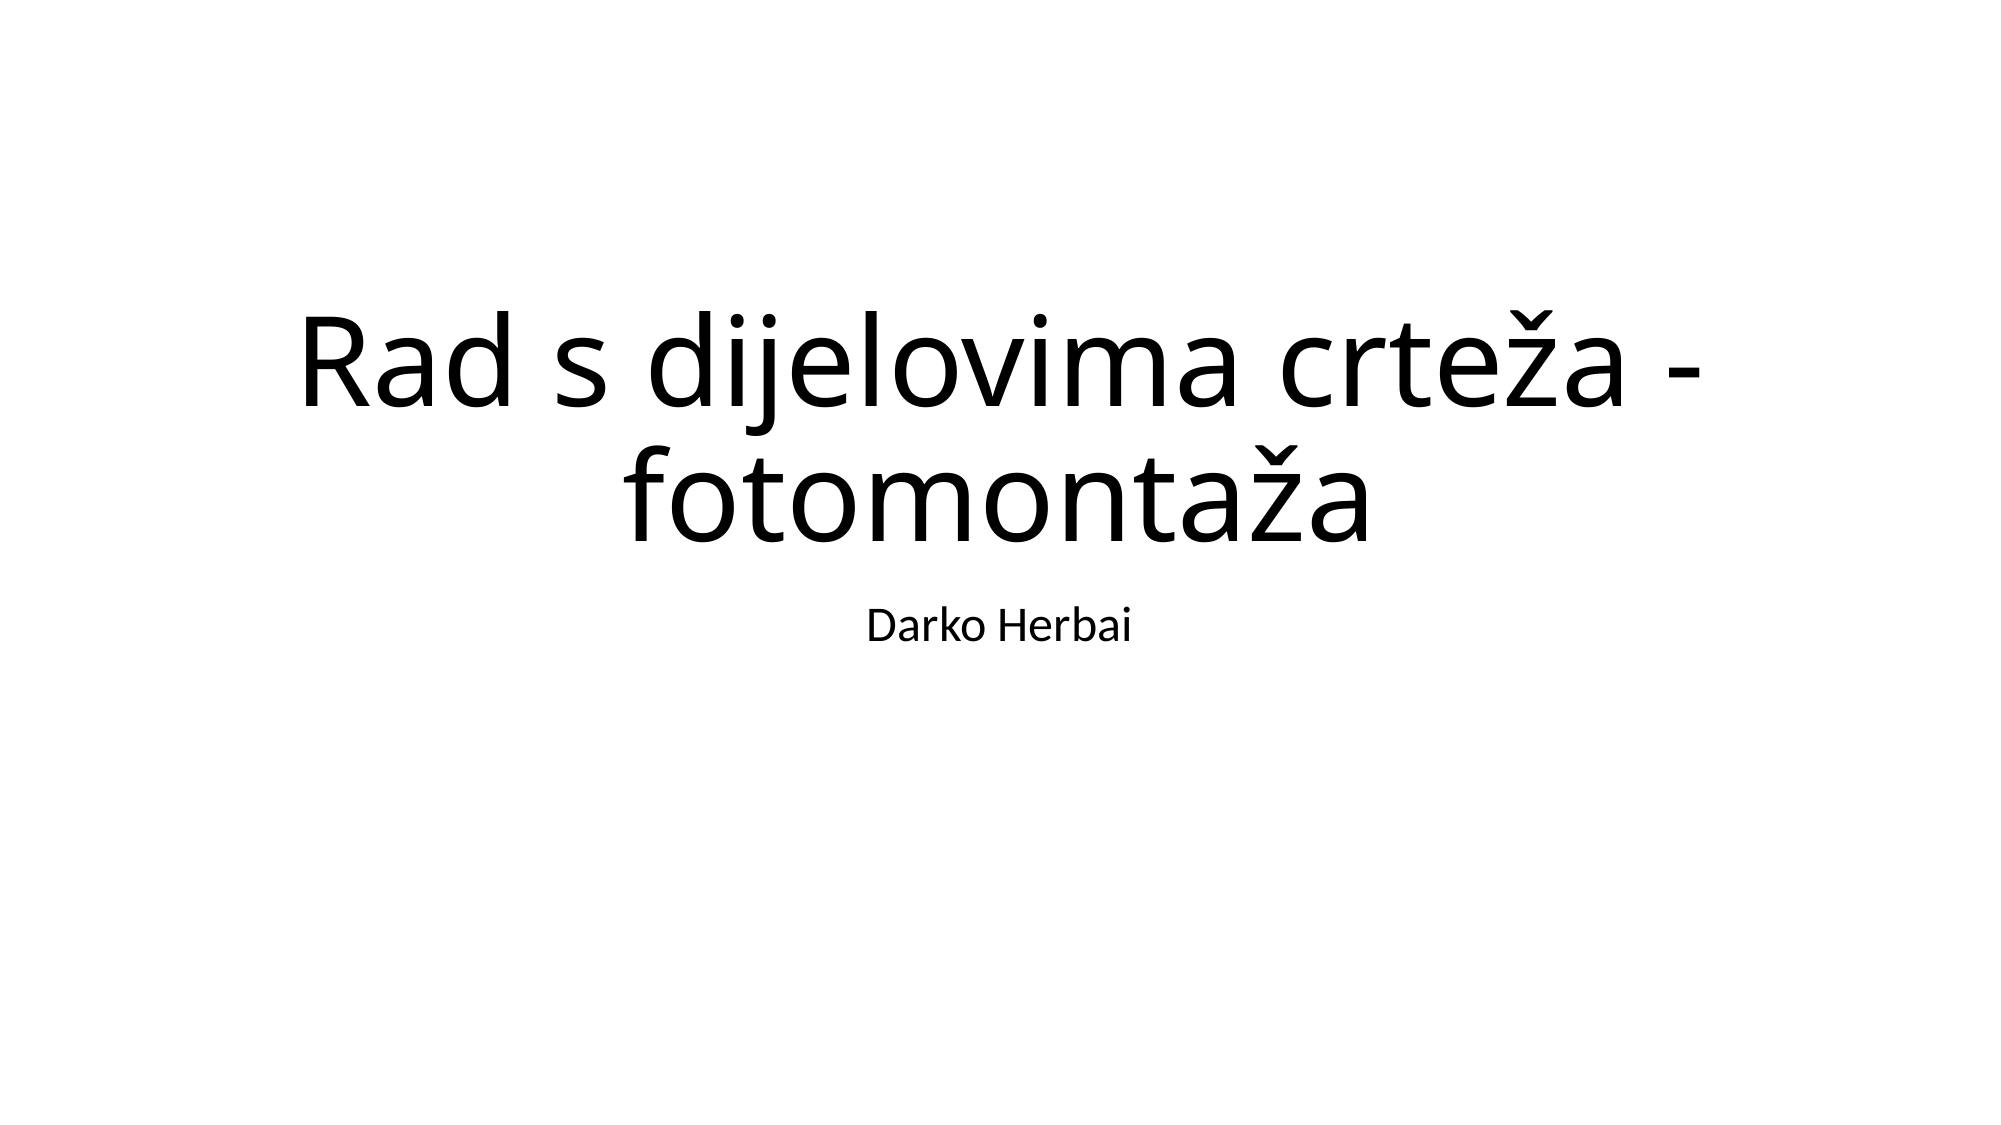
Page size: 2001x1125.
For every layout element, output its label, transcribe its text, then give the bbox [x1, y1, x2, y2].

subtitle Darko Herbai [249, 590, 1750, 863]
title Rad s dijelovima crteža - fotomontaža [249, 184, 1750, 576]
